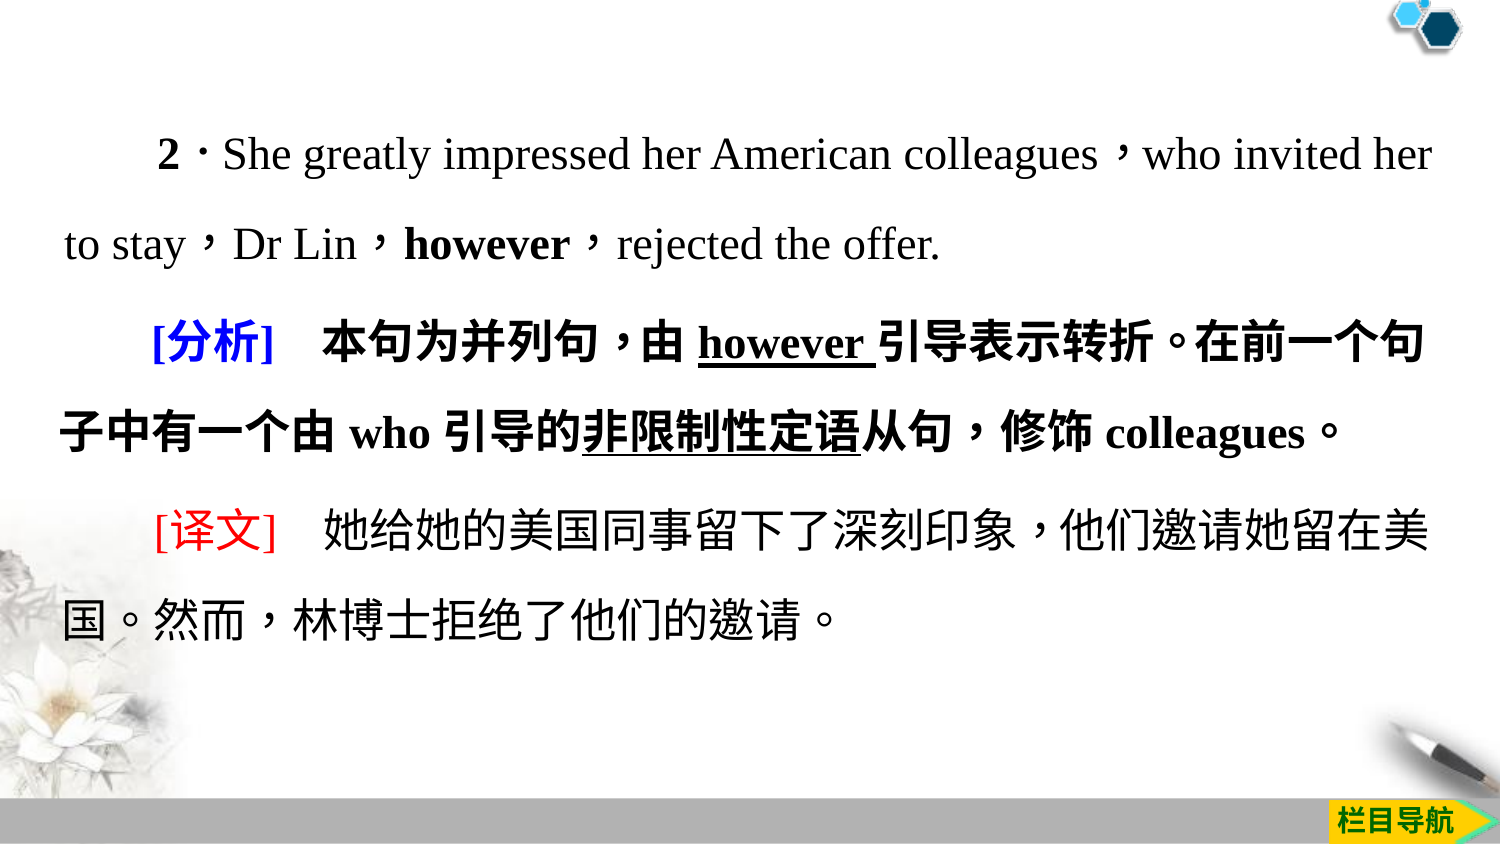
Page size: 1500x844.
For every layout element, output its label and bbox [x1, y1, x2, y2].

text_box [61, 500, 1433, 682]
text_box [64, 123, 1436, 304]
text_box [58, 312, 1430, 493]
picture [0, 0, 1500, 798]
picture [1329, 800, 1500, 844]
